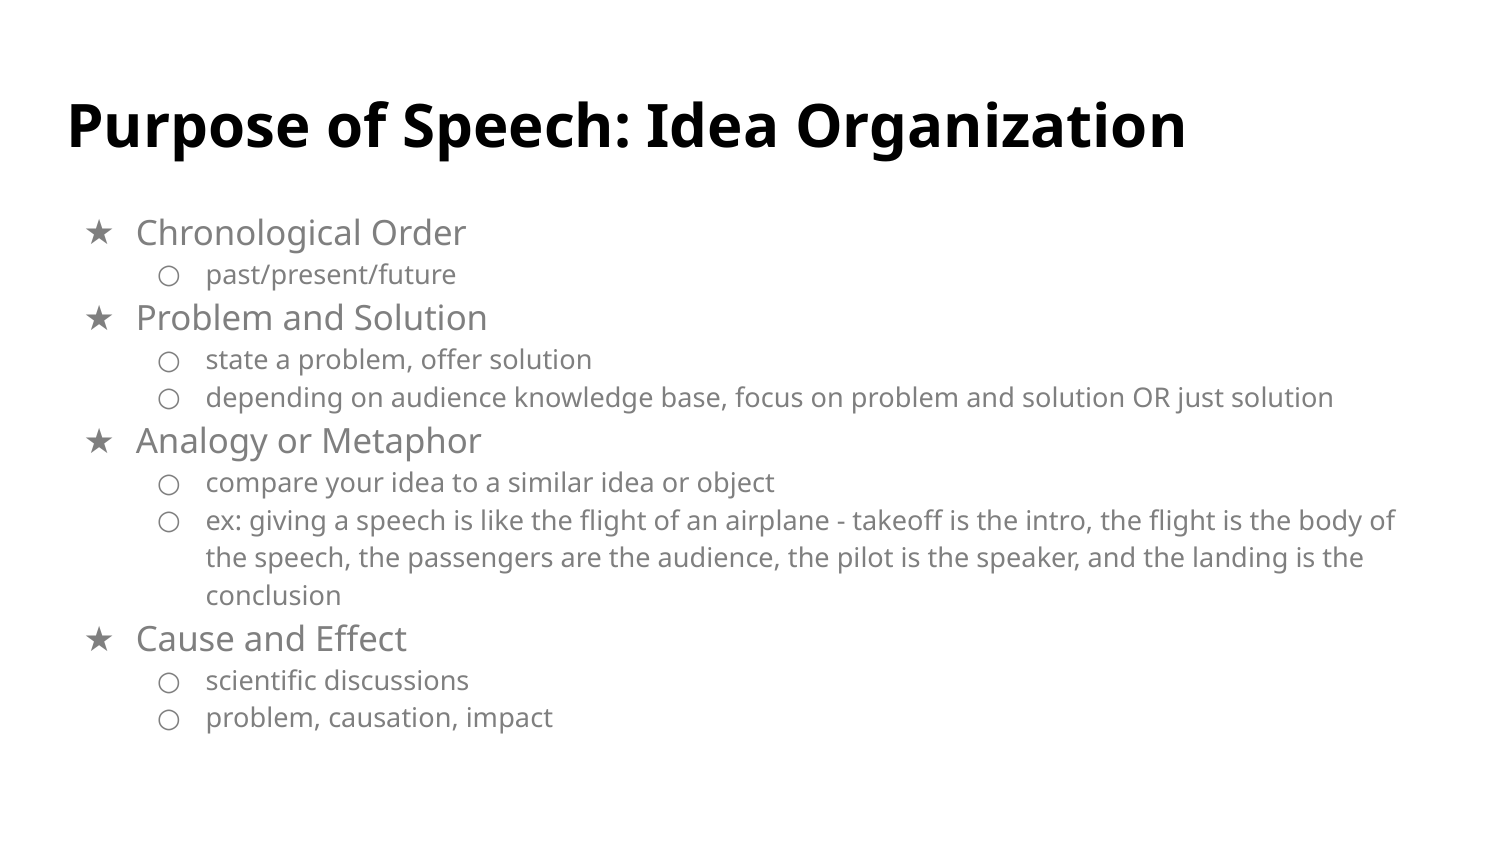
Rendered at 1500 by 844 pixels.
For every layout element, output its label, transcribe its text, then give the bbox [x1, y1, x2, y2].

list Chronological Order past/present/future Problem and Solution state a problem, offer solution depending on audience knowledge base, focus on problem and solution OR just solution Analogy or Metaphor compare your idea to a similar idea or object ex: giving a speech is like the flight of an airplane - takeoff is the intro, the flight is the body of the speech, the passengers are the audience, the pilot is the speaker, and the landing is the conclusion Cause and Effect scientific discussions problem, causation, impact [51, 189, 1449, 750]
title Purpose of Speech: Idea Organization [51, 72, 1449, 176]
